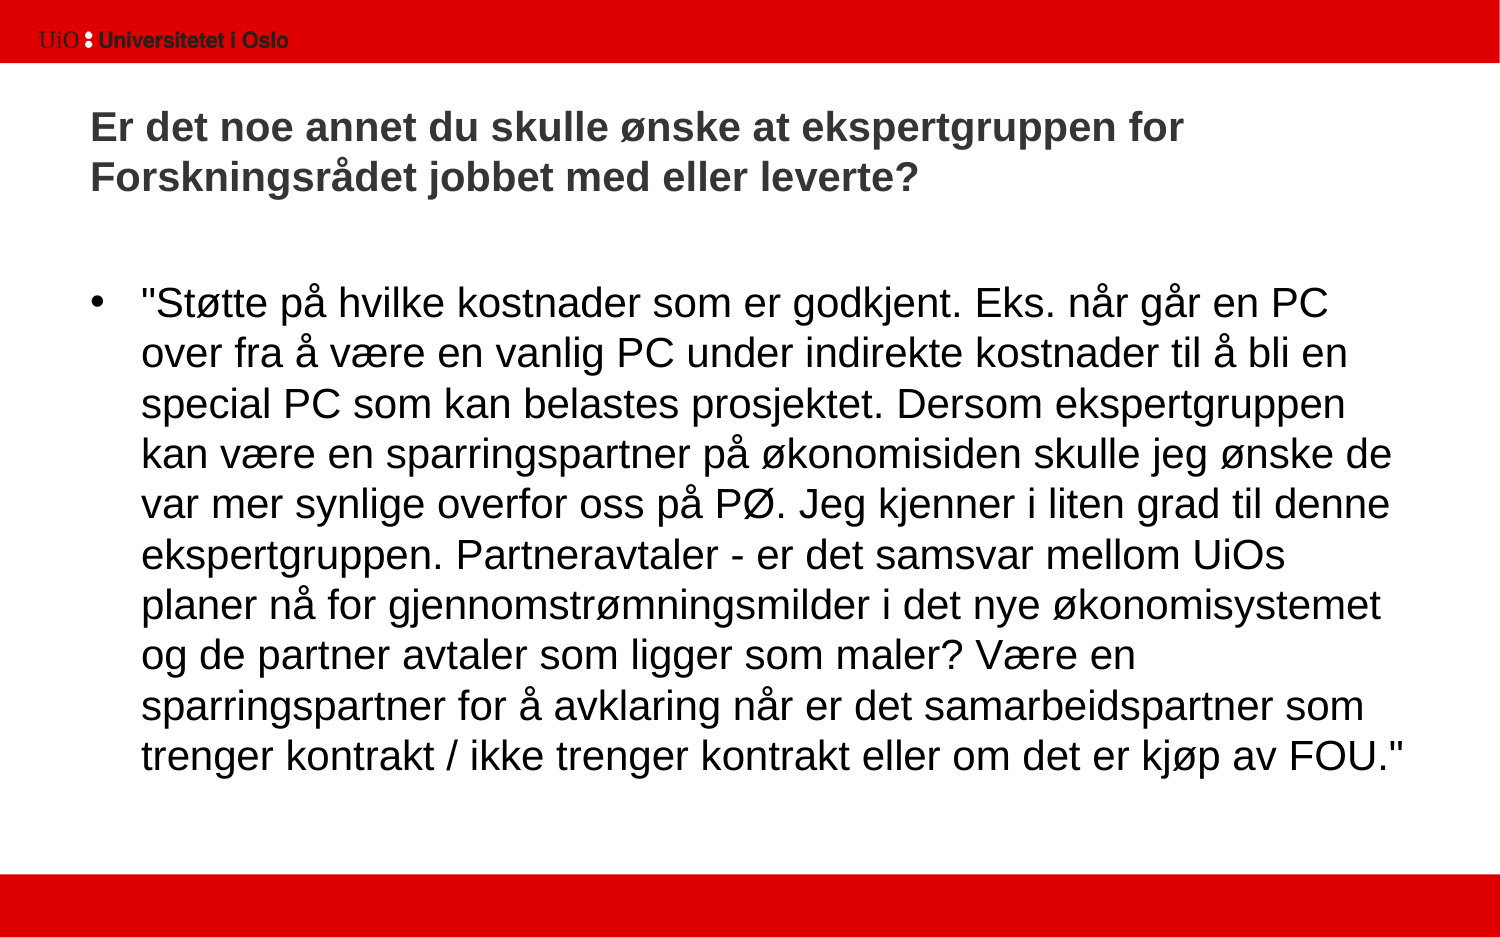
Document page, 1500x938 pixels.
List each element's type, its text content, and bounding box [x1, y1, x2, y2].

list "Støtte på hvilke kostnader som er godkjent. Eks. når går en PC over fra å være en vanlig PC under indirekte kostnader til å bli en special PC som kan belastes prosjektet. Dersom ekspertgruppen kan være en sparringspartner på økonomisiden skulle jeg ønske de var mer synlige overfor oss på PØ. Jeg kjenner i liten grad til denne ekspertgruppen. Partneravtaler - er det samsvar mellom UiOs planer nå for gjennomstrømningsmilder i det nye økonomisystemet og de partner avtaler som ligger som maler? Være en sparringspartner for å avklaring når er det samarbeidspartner som trenger kontrakt / ikke trenger kontrakt eller om det er kjøp av FOU." [75, 267, 1425, 838]
picture [39, 31, 288, 48]
title Er det noe annet du skulle ønske at ekspertgruppen for Forskningsrådet jobbet med eller leverte? [75, 78, 1425, 221]
